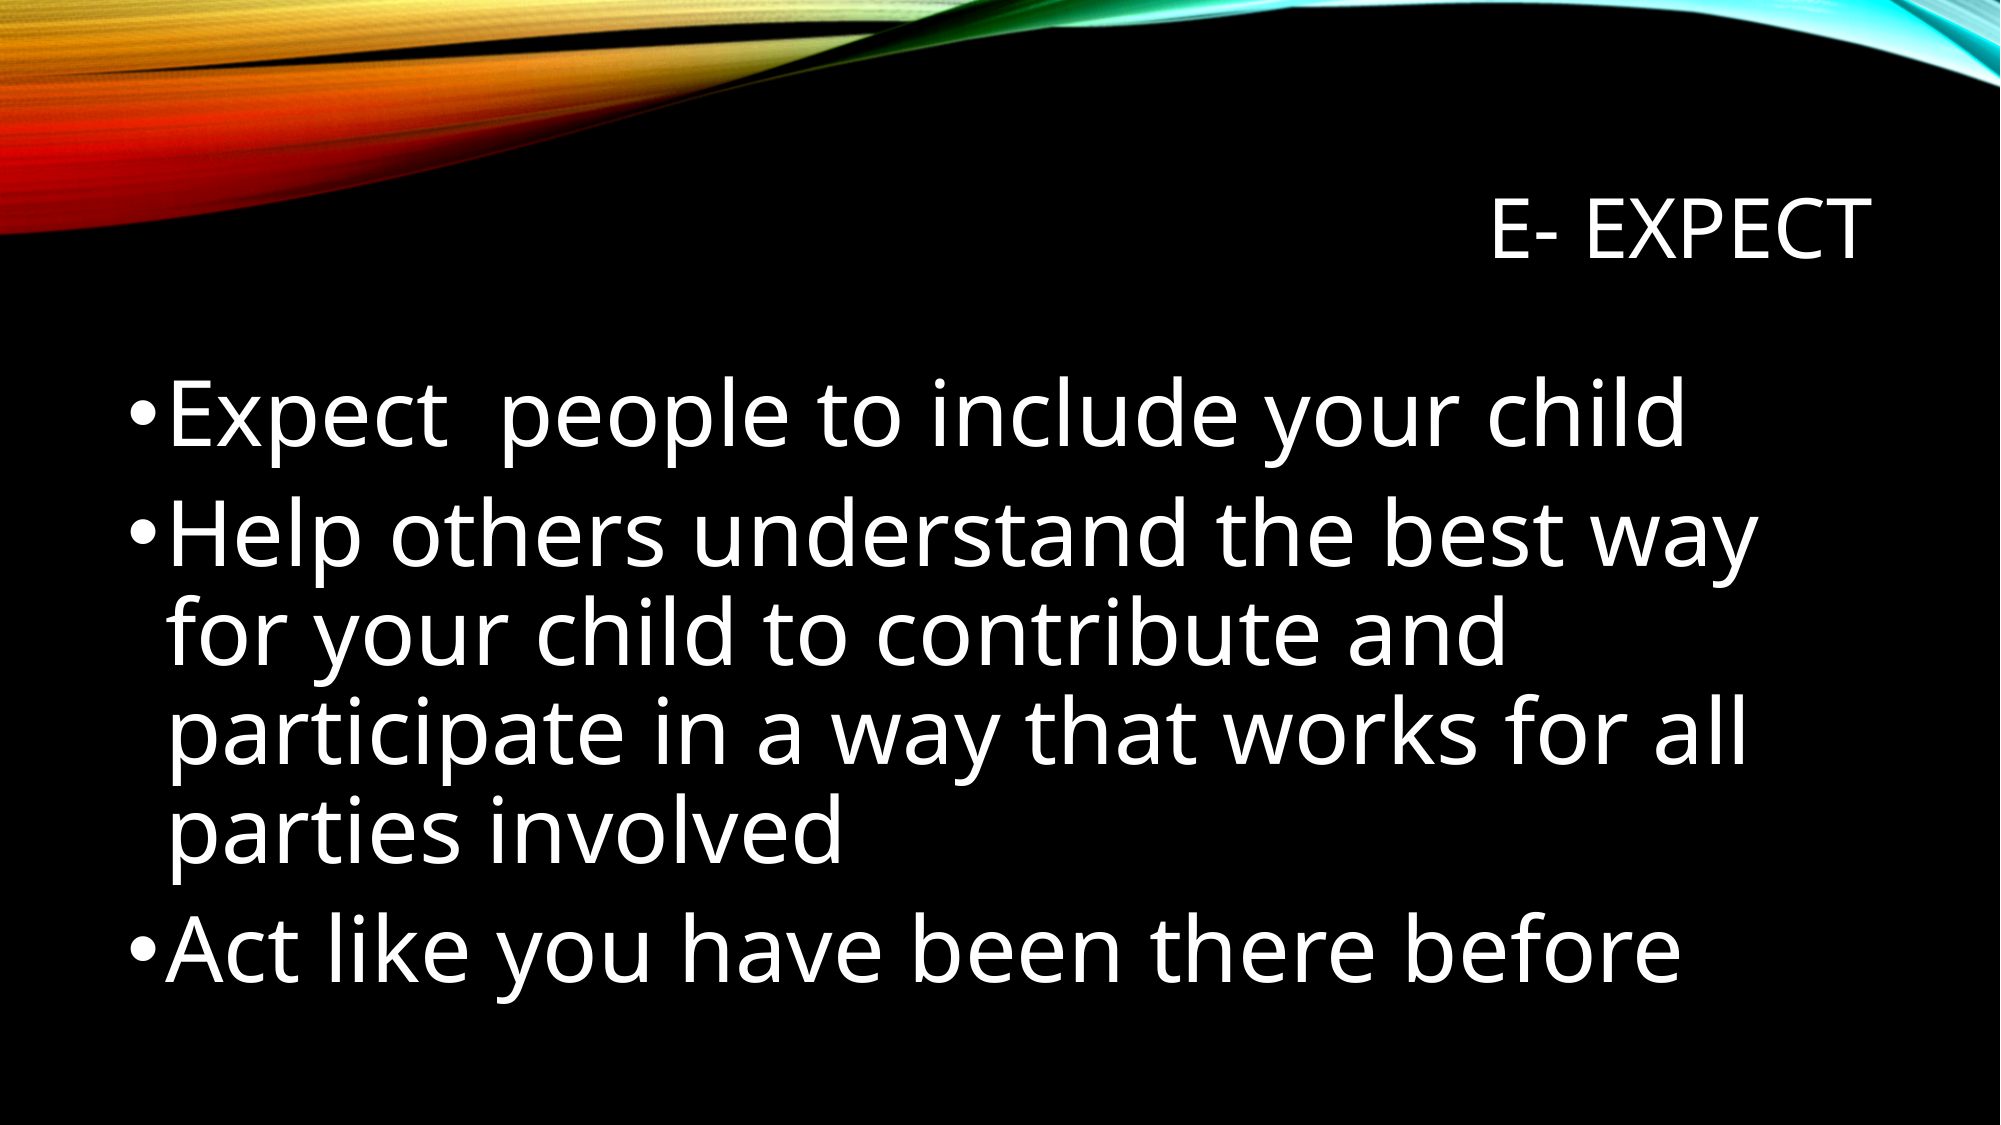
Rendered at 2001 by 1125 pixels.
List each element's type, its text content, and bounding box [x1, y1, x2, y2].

list Expect people to include your child Help others understand the best way for your child to contribute and participate in a way that works for all parties involved Act like you have been there before [112, 360, 1888, 1021]
picture [0, 0, 2000, 237]
title E- EXPECT [474, 125, 1888, 338]
